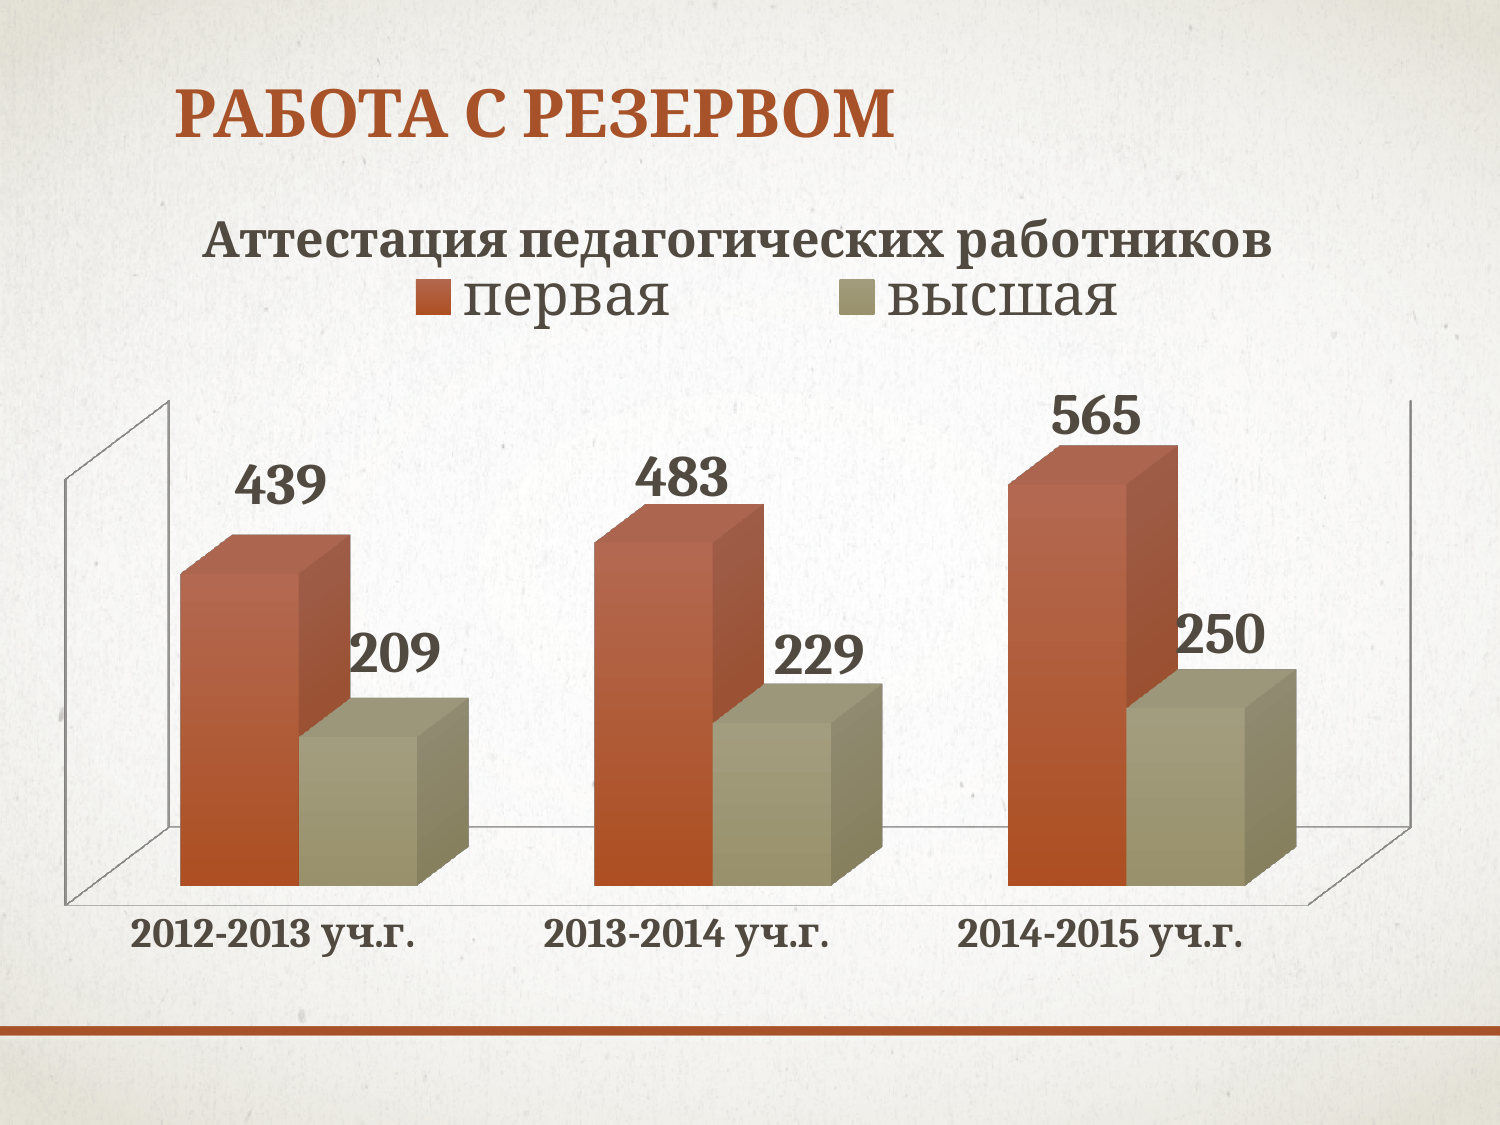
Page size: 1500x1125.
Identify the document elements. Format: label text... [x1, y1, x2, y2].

chart [29, 172, 1447, 975]
title Работа с резервом [159, 0, 1341, 160]
picture [0, 0, 1500, 1026]
picture [0, 1036, 1500, 1125]
